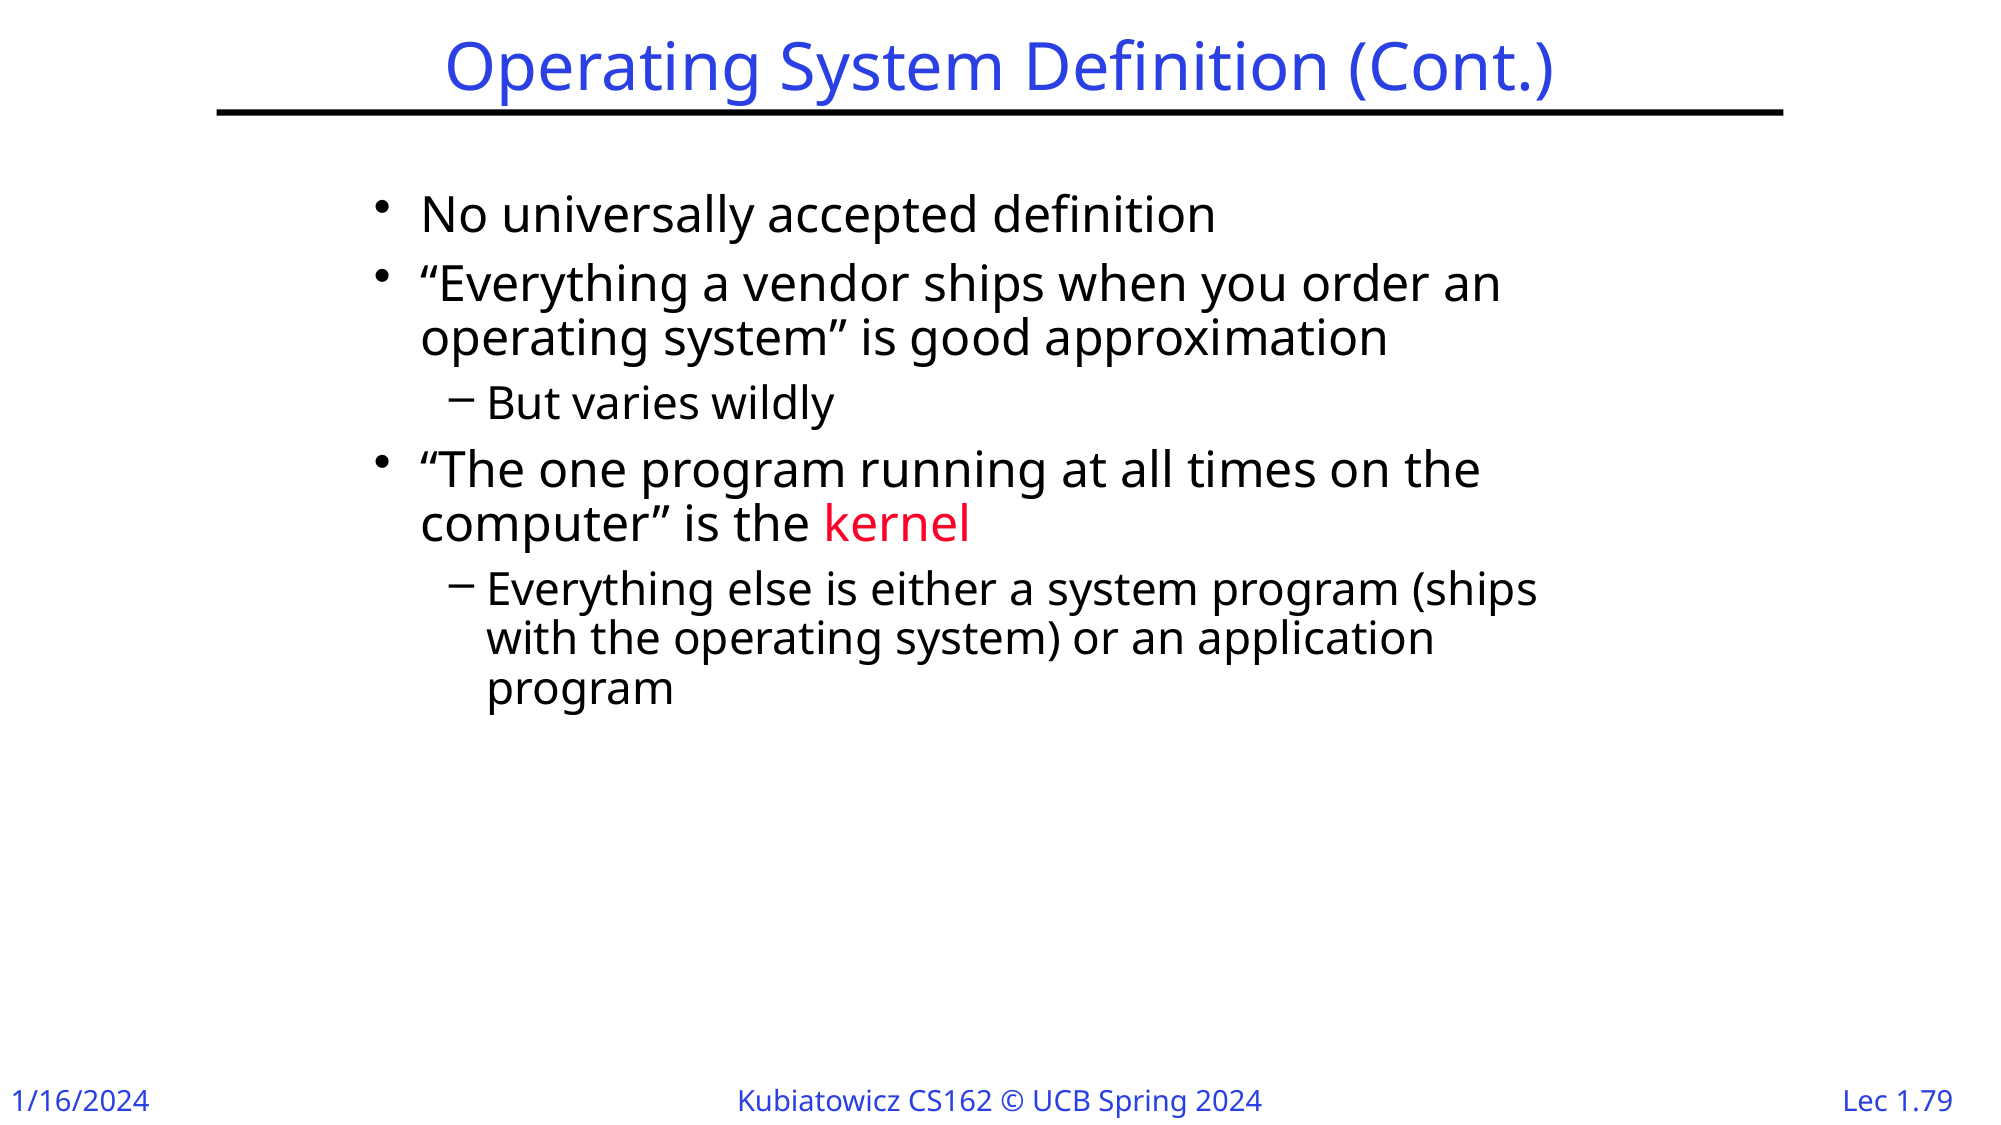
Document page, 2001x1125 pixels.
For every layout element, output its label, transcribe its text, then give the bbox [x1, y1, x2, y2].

list No universally accepted definition “Everything a vendor ships when you order an operating system” is good approximation But varies wildly “The one program running at all times on the computer” is the kernel Everything else is either a system program (ships with the operating system) or an application program [358, 181, 1631, 768]
title Operating System Definition (Cont.) [216, 24, 1784, 113]
